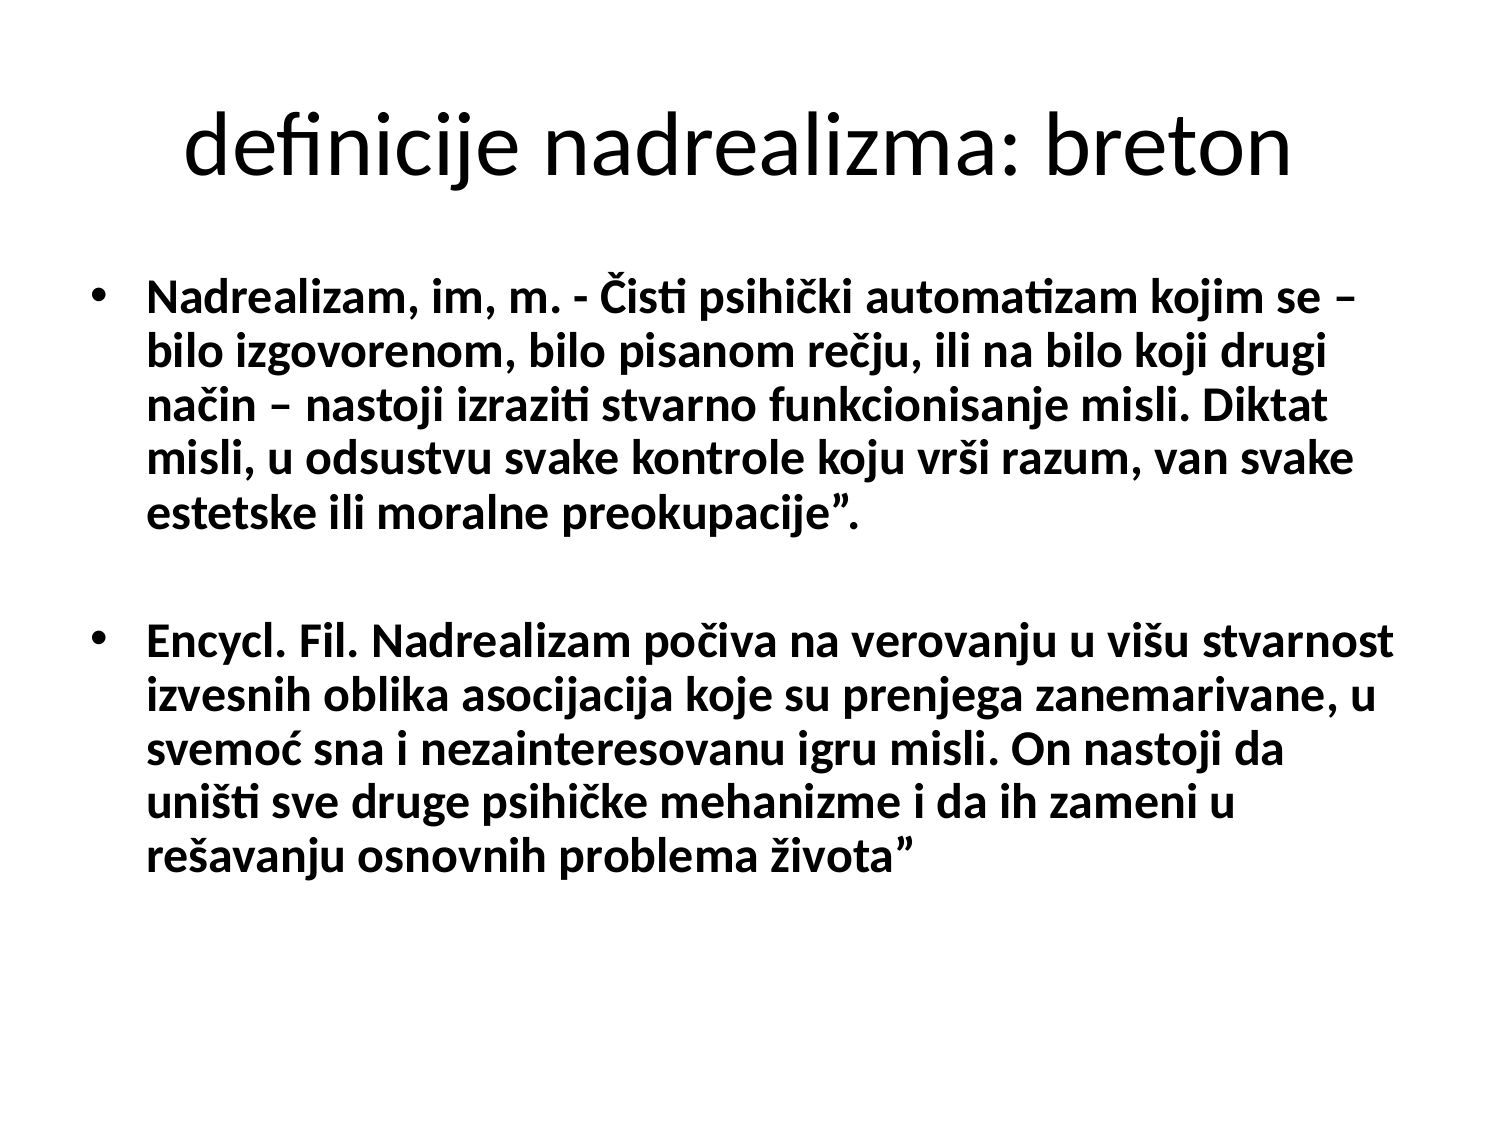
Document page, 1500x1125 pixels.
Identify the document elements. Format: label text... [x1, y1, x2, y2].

list Nadrealizam, im, m. - Čisti psihički automatizam kojim se – bilo izgovorenom, bilo pisanom rečju, ili na bilo koji drugi način – nastoji izraziti stvarno funkcionisanje misli. Diktat misli, u odsustvu svake kontrole koju vrši razum, van svake estetske ili moralne preokupacije”. Encycl. Fil. Nadrealizam počiva na verovanju u višu stvarnost izvesnih oblika asocijacija koje su prenjega zanemarivane, u svemoć sna i nezainteresovanu igru misli. On nastoji da uništi sve druge psihičke mehanizme i da ih zameni u rešavanju osnovnih problema života” [75, 262, 1425, 1005]
title definicije nadrealizma: breton [75, 45, 1425, 233]
